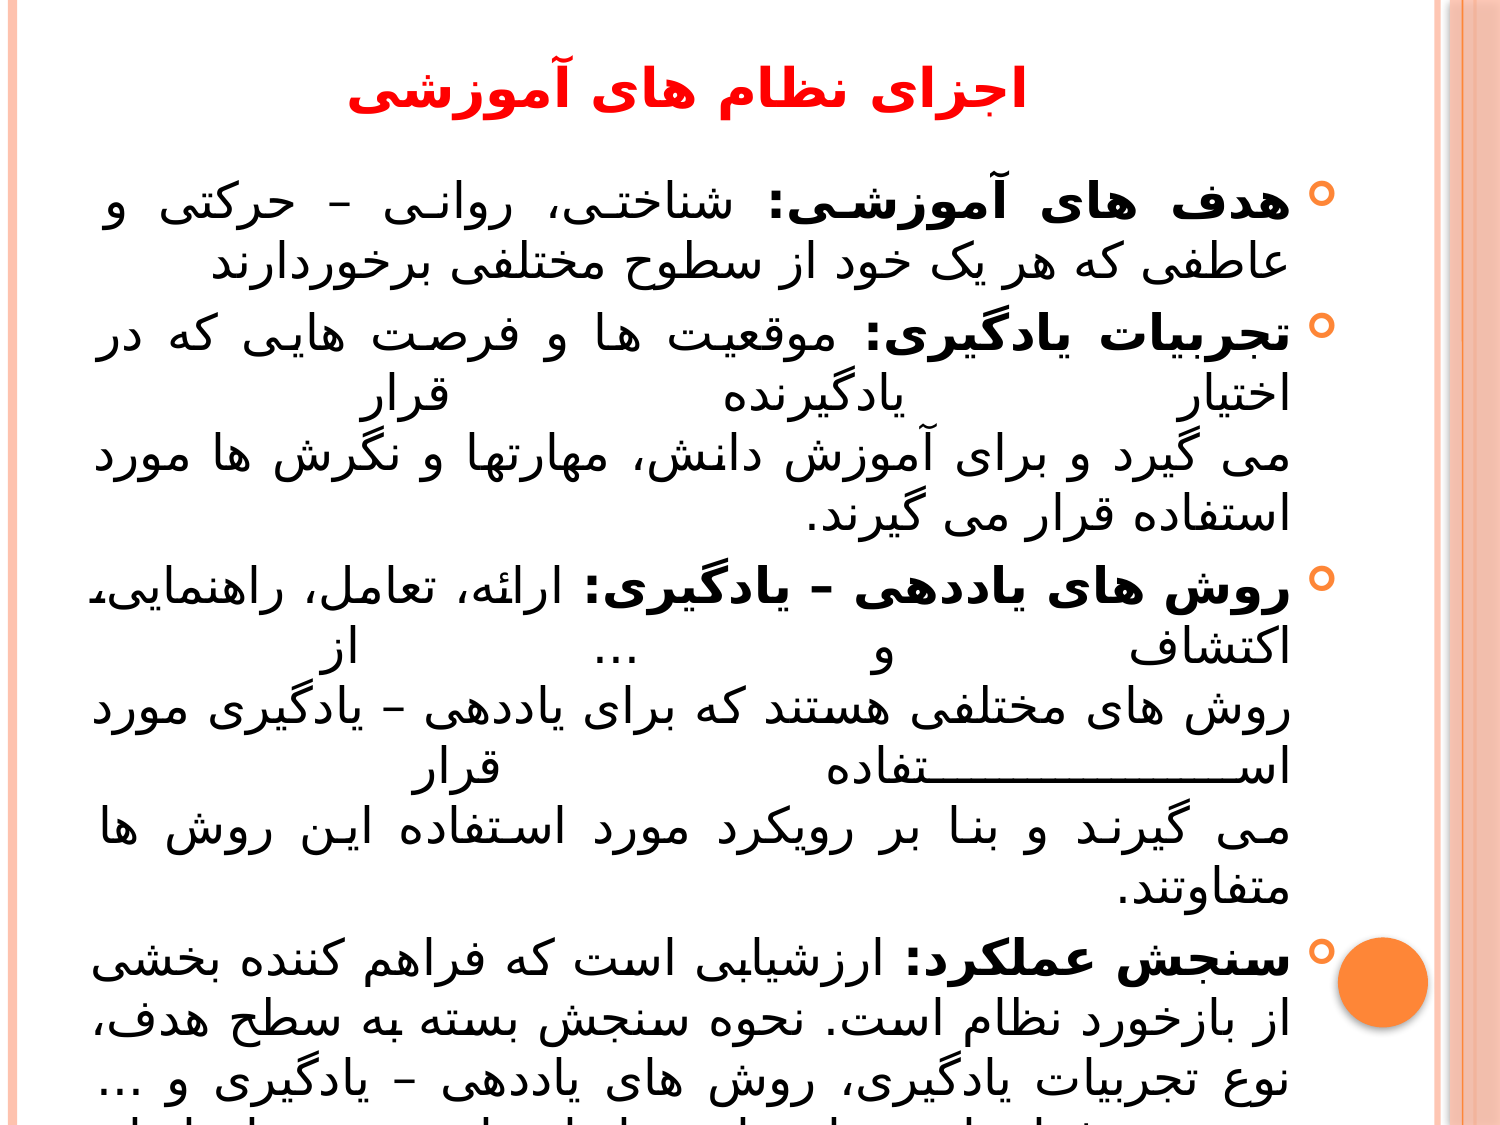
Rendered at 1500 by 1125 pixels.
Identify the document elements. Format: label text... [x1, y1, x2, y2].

title اجزای نظام های آموزشی [75, 45, 1300, 126]
list هدف های آموزشی: شناختی، روانی – حرکتی و عاطفی که هر یک خود از سطوح مختلفی برخوردارند تجربیات یادگیری: موقعیت ها و فرصت هایی که در اختیار یادگیرنده قرار می گیرد و برای آموزش دانش، مهارتها و نگرش ها مورد استفاده قرار می گیرند. روش های یاددهی – یادگیری: ارائه، تعامل، راهنمایی، اکتشاف و ... از روش های مختلفی هستند که برای یاددهی – یادگیری مورد استفاده قرار می گیرند و بنا بر رویکرد مورد استفاده این روش ها متفاوتند. سنجش عملکرد: ارزشیابی است که فراهم کننده بخشی از بازخورد نظام است. نحوه سنجش بسته به سطح هدف، نوع تجربیات یادگیری، روش های یاددهی – یادگیری و ... متنوعند. فراخوانی، بازسازی، ابداع پاسخ و ... از انواع روش های ارزشیابی هستند. بازده: هدف کلی نظام آموزشی است که می تواند کسب علم، مصرف علم یا تولید آن باشد. [75, 160, 1353, 1062]
